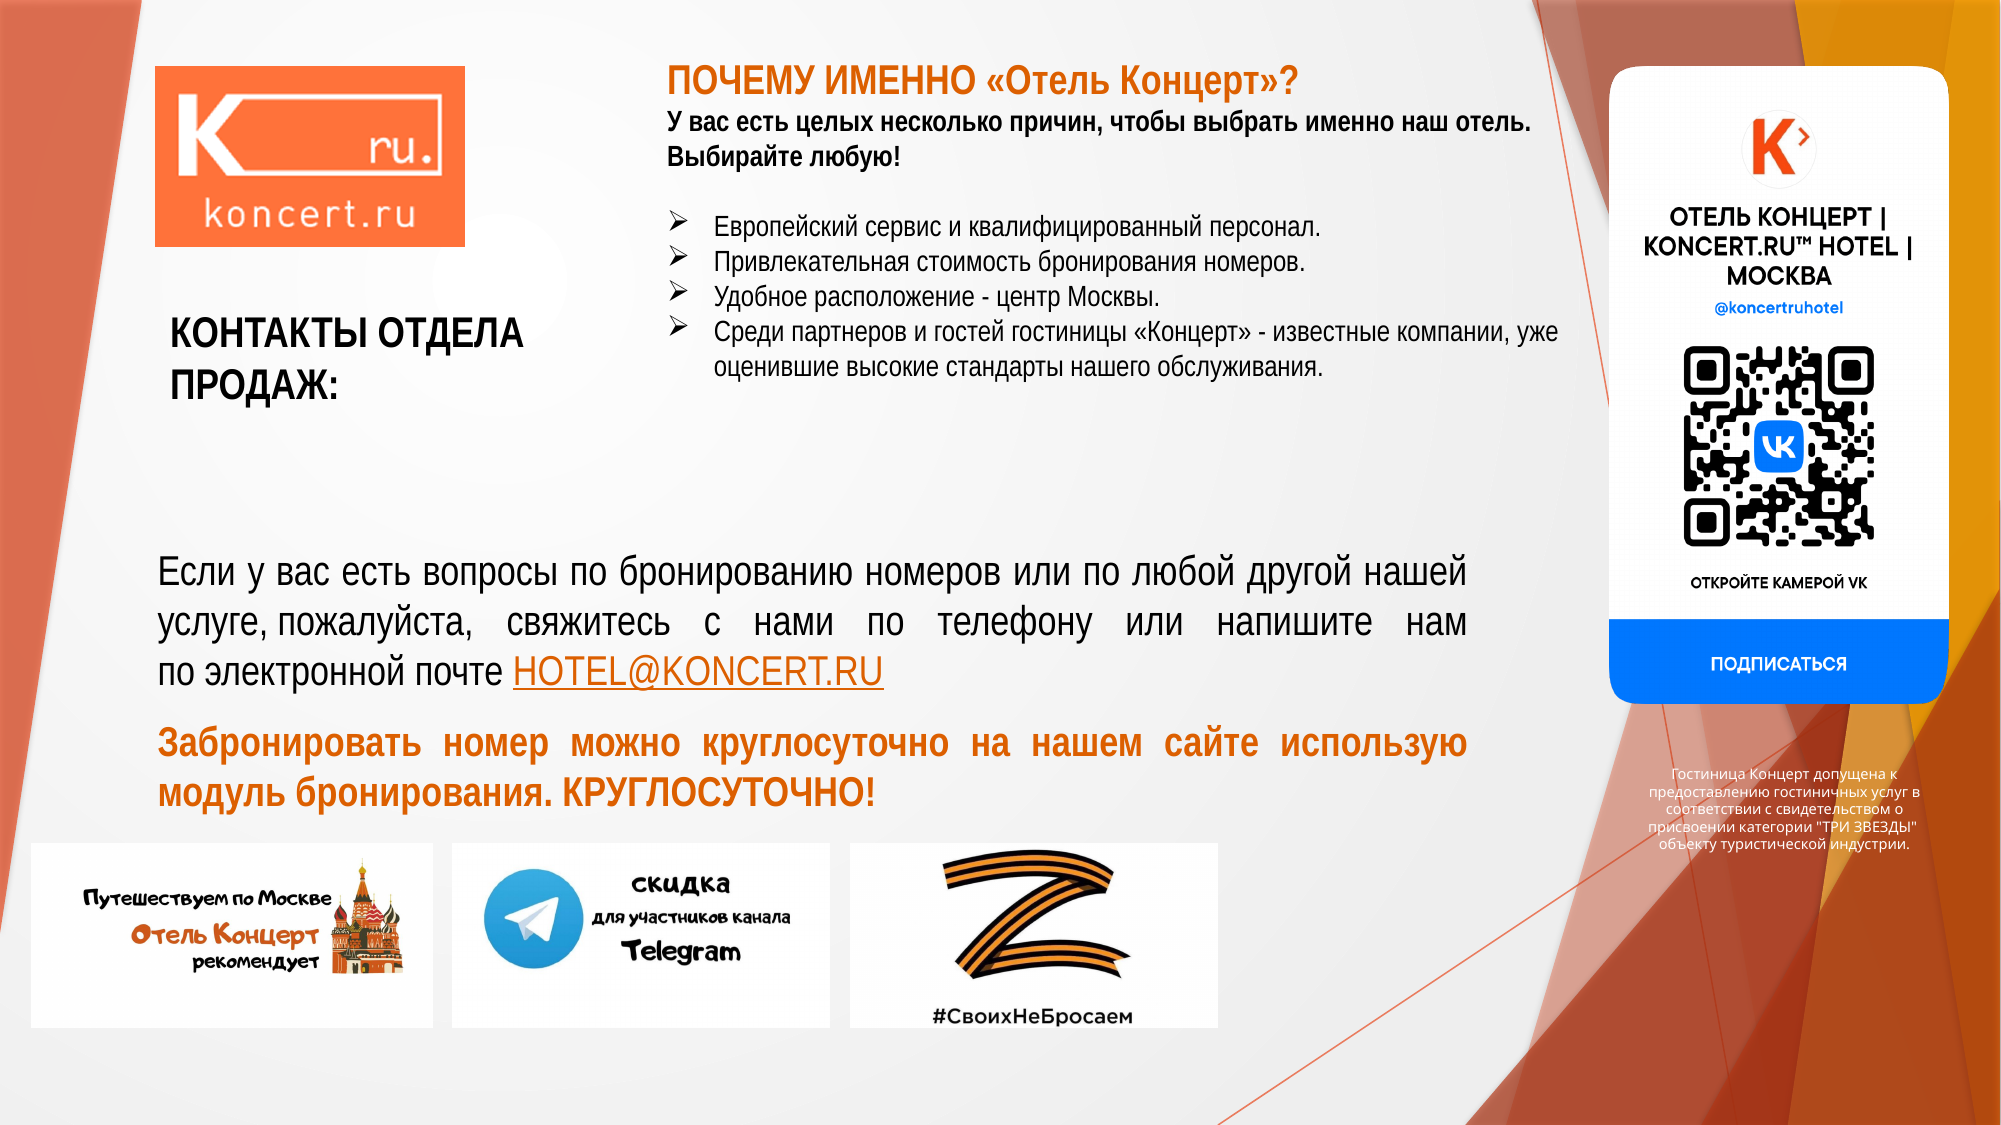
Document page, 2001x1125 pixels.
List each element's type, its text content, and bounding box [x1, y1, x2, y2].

picture [1608, 66, 1950, 705]
picture [849, 842, 1219, 1028]
picture [154, 66, 466, 248]
picture [30, 842, 433, 1028]
picture [452, 842, 831, 1028]
subtitle Если у вас есть вопросы по бронированию номеров или по любой другой нашей услуге, пожалуйста, свяжитесь с нами по телефону или напишите нам по электронной почте HOTEL@KONCERT.RU Забронировать номер можно круглосуточно на нашем сайте использую модуль бронирования. КРУГЛОСУТОЧНО! [142, 465, 1484, 833]
title КОНТАКТЫ ОТДЕЛА ПРОДАЖ: [155, 297, 615, 416]
text_box ПОЧЕМУ ИМЕННО «Отель Концерт»? У вас есть целых несколько причин, чтобы выбрать именно наш отель. Выбирайте любую! Европейский сервис и квалифицированный персонал. Привлекательная стоимость бронирования номеров. Удобное расположение - центр Москвы. Среди партнеров и гостей гостиницы «Концерт» - известные компании, уже оценившие высокие стандарты нашего обслуживания. [652, 45, 1584, 425]
text_box Гостиница Концерт допущена к предоставлению гостиничных услуг в соответствии с свидетельством о присвоении категории "ТРИ ЗВЕЗДЫ" объекту туристической индустрии. [1620, 757, 1949, 861]
